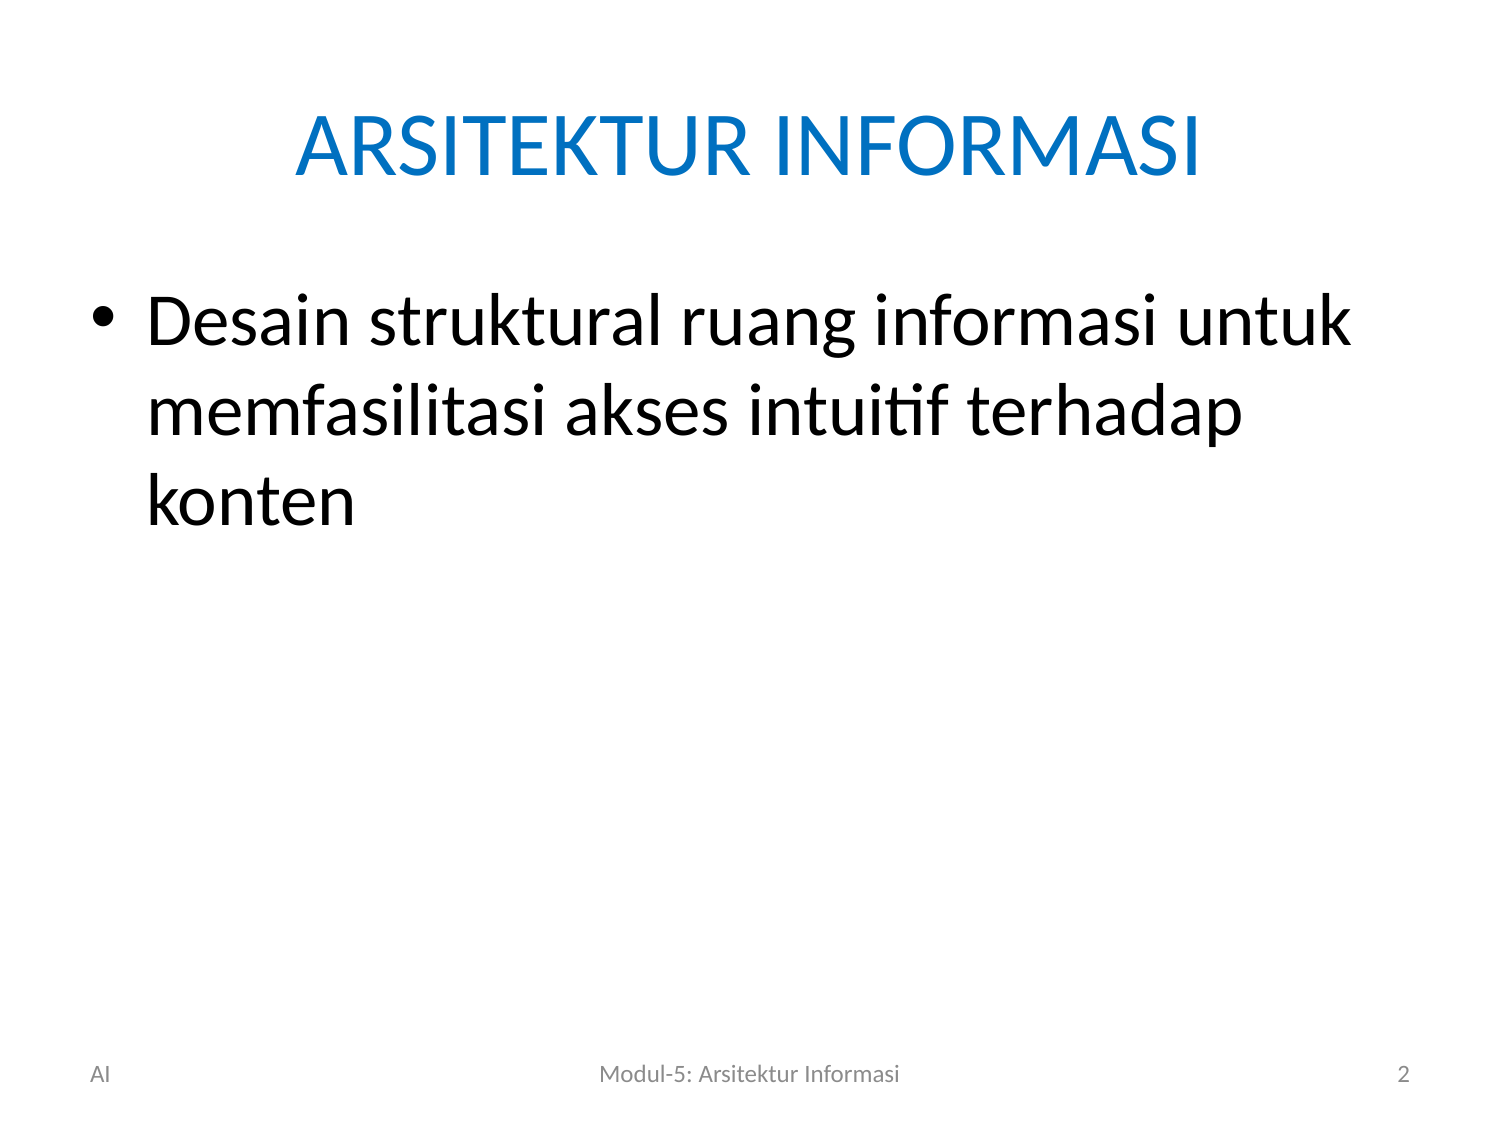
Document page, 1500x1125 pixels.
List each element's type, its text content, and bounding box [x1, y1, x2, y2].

slide_number AI [75, 1042, 425, 1103]
title ARSITEKTUR INFORMASI [75, 45, 1425, 233]
footer Modul-5: Arsitektur Informasi [512, 1042, 988, 1103]
slide_number 2 [1074, 1042, 1425, 1103]
list Desain struktural ruang informasi untuk memfasilitasi akses intuitif terhadap konten [75, 262, 1425, 1005]
